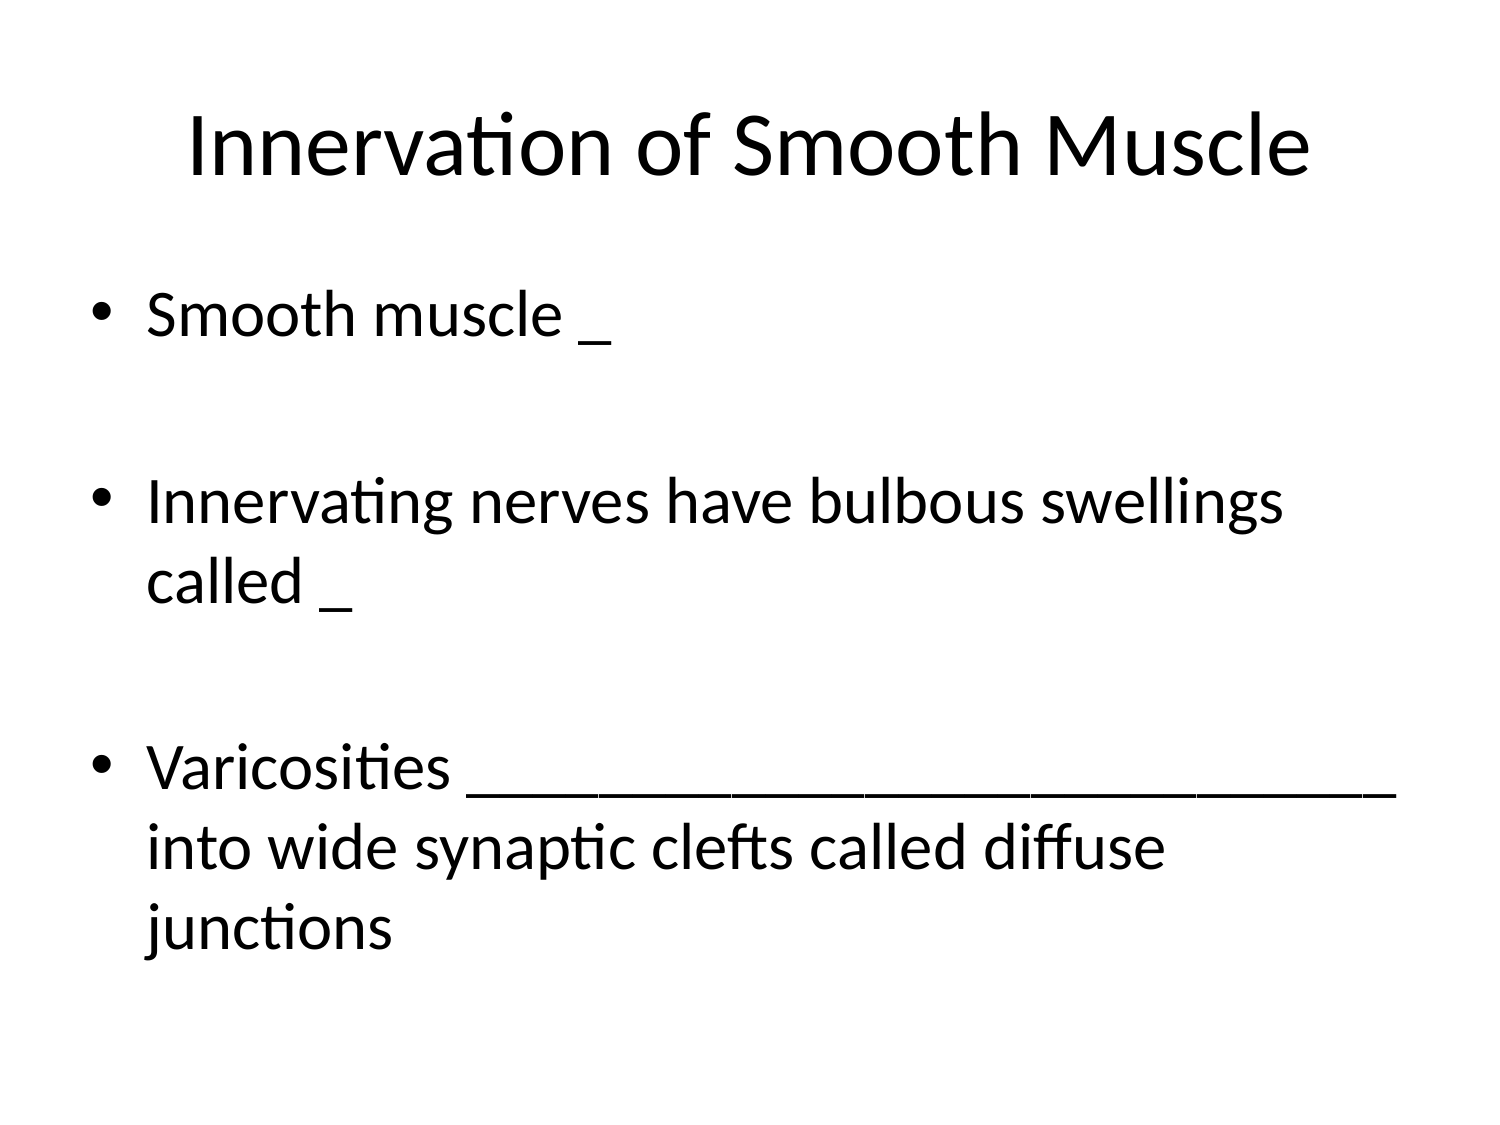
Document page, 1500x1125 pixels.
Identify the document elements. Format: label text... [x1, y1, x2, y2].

title Innervation of Smooth Muscle [75, 45, 1425, 233]
list Smooth muscle _ Innervating nerves have bulbous swellings called _ Varicosities ____________________________ into wide synaptic clefts called diffuse junctions [75, 262, 1425, 1005]
